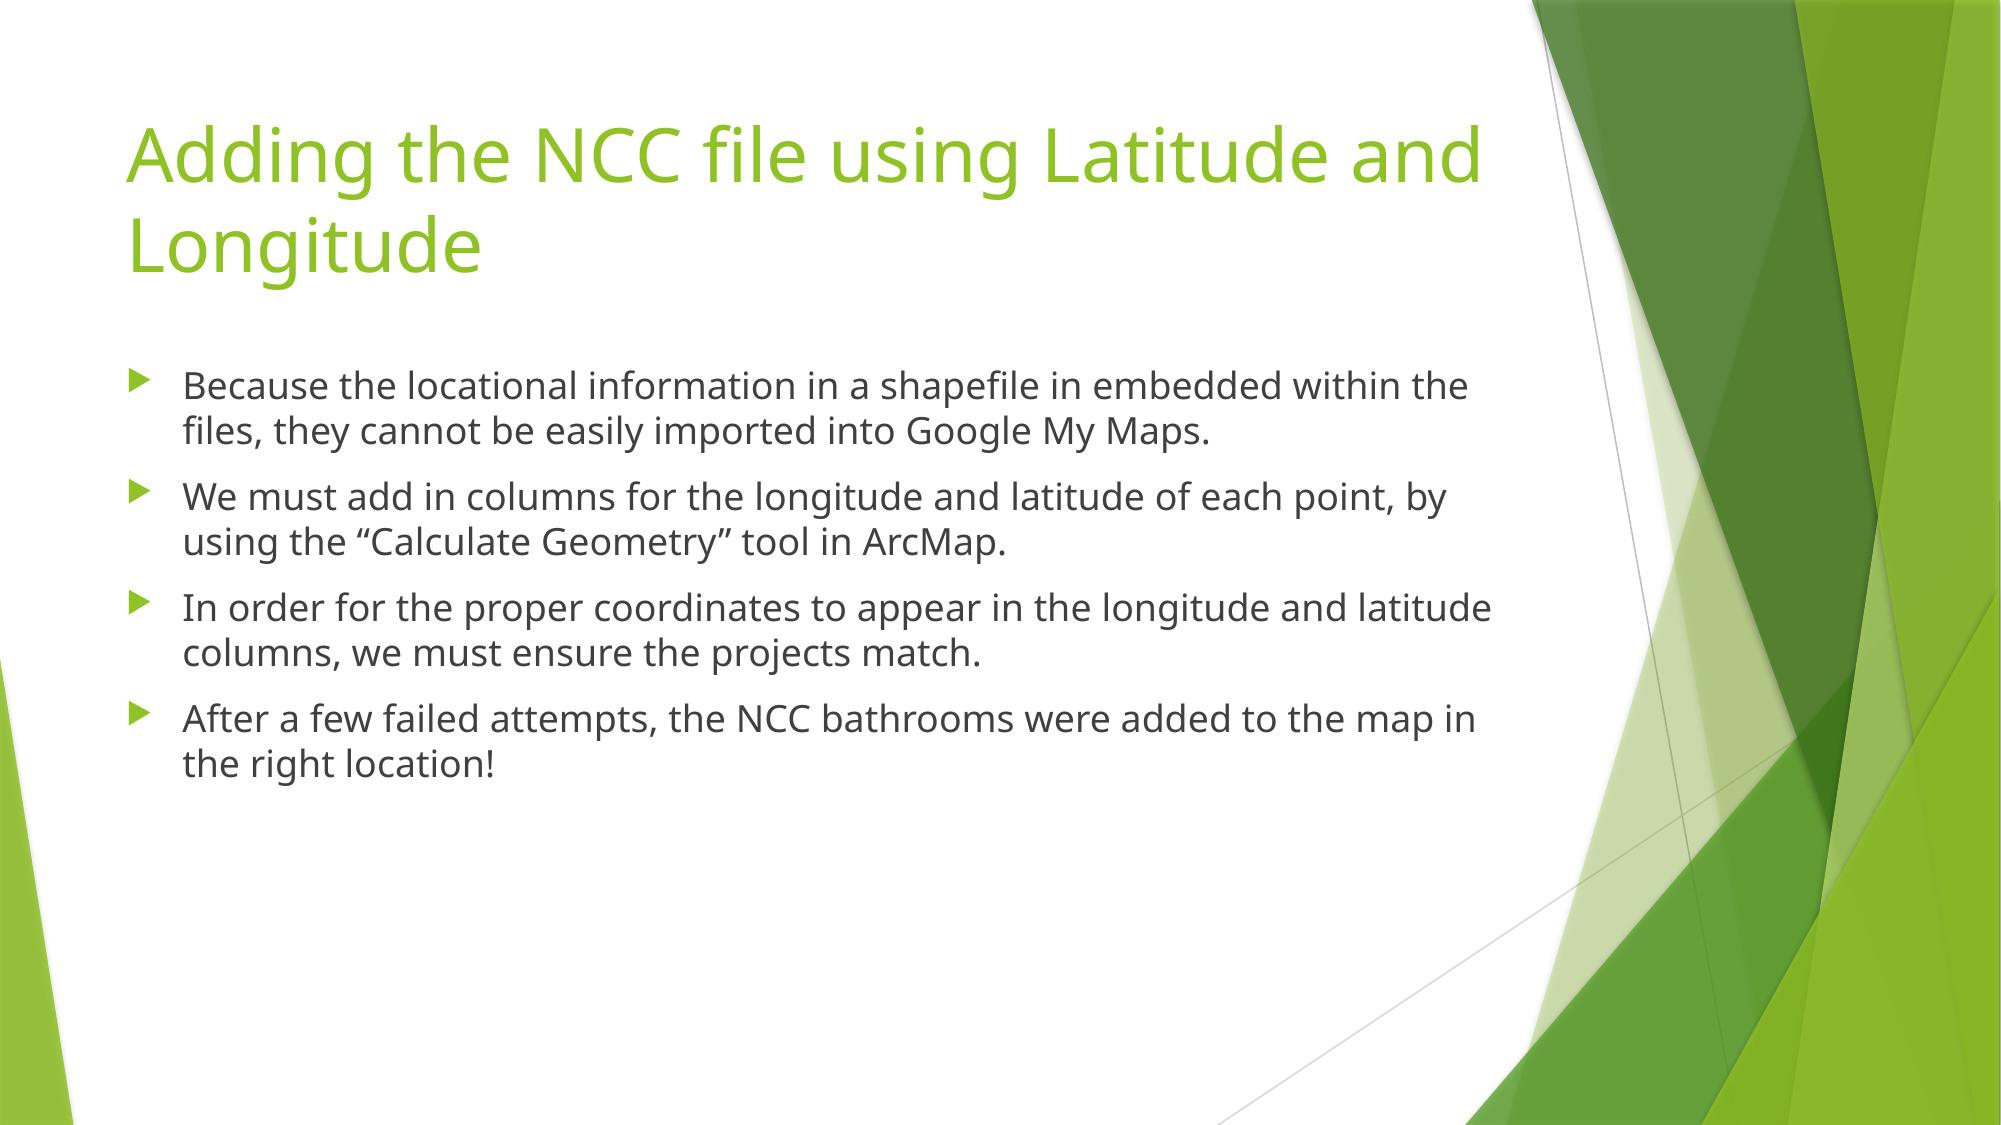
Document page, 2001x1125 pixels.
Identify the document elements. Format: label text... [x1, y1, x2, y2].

title Adding the NCC file using Latitude and Longitude [111, 99, 1522, 317]
list Because the locational information in a shapefile in embedded within the files, they cannot be easily imported into Google My Maps. We must add in columns for the longitude and latitude of each point, by using the “Calculate Geometry” tool in ArcMap. In order for the proper coordinates to appear in the longitude and latitude columns, we must ensure the projects match. After a few failed attempts, the NCC bathrooms were added to the map in the right location! [111, 354, 1522, 989]
